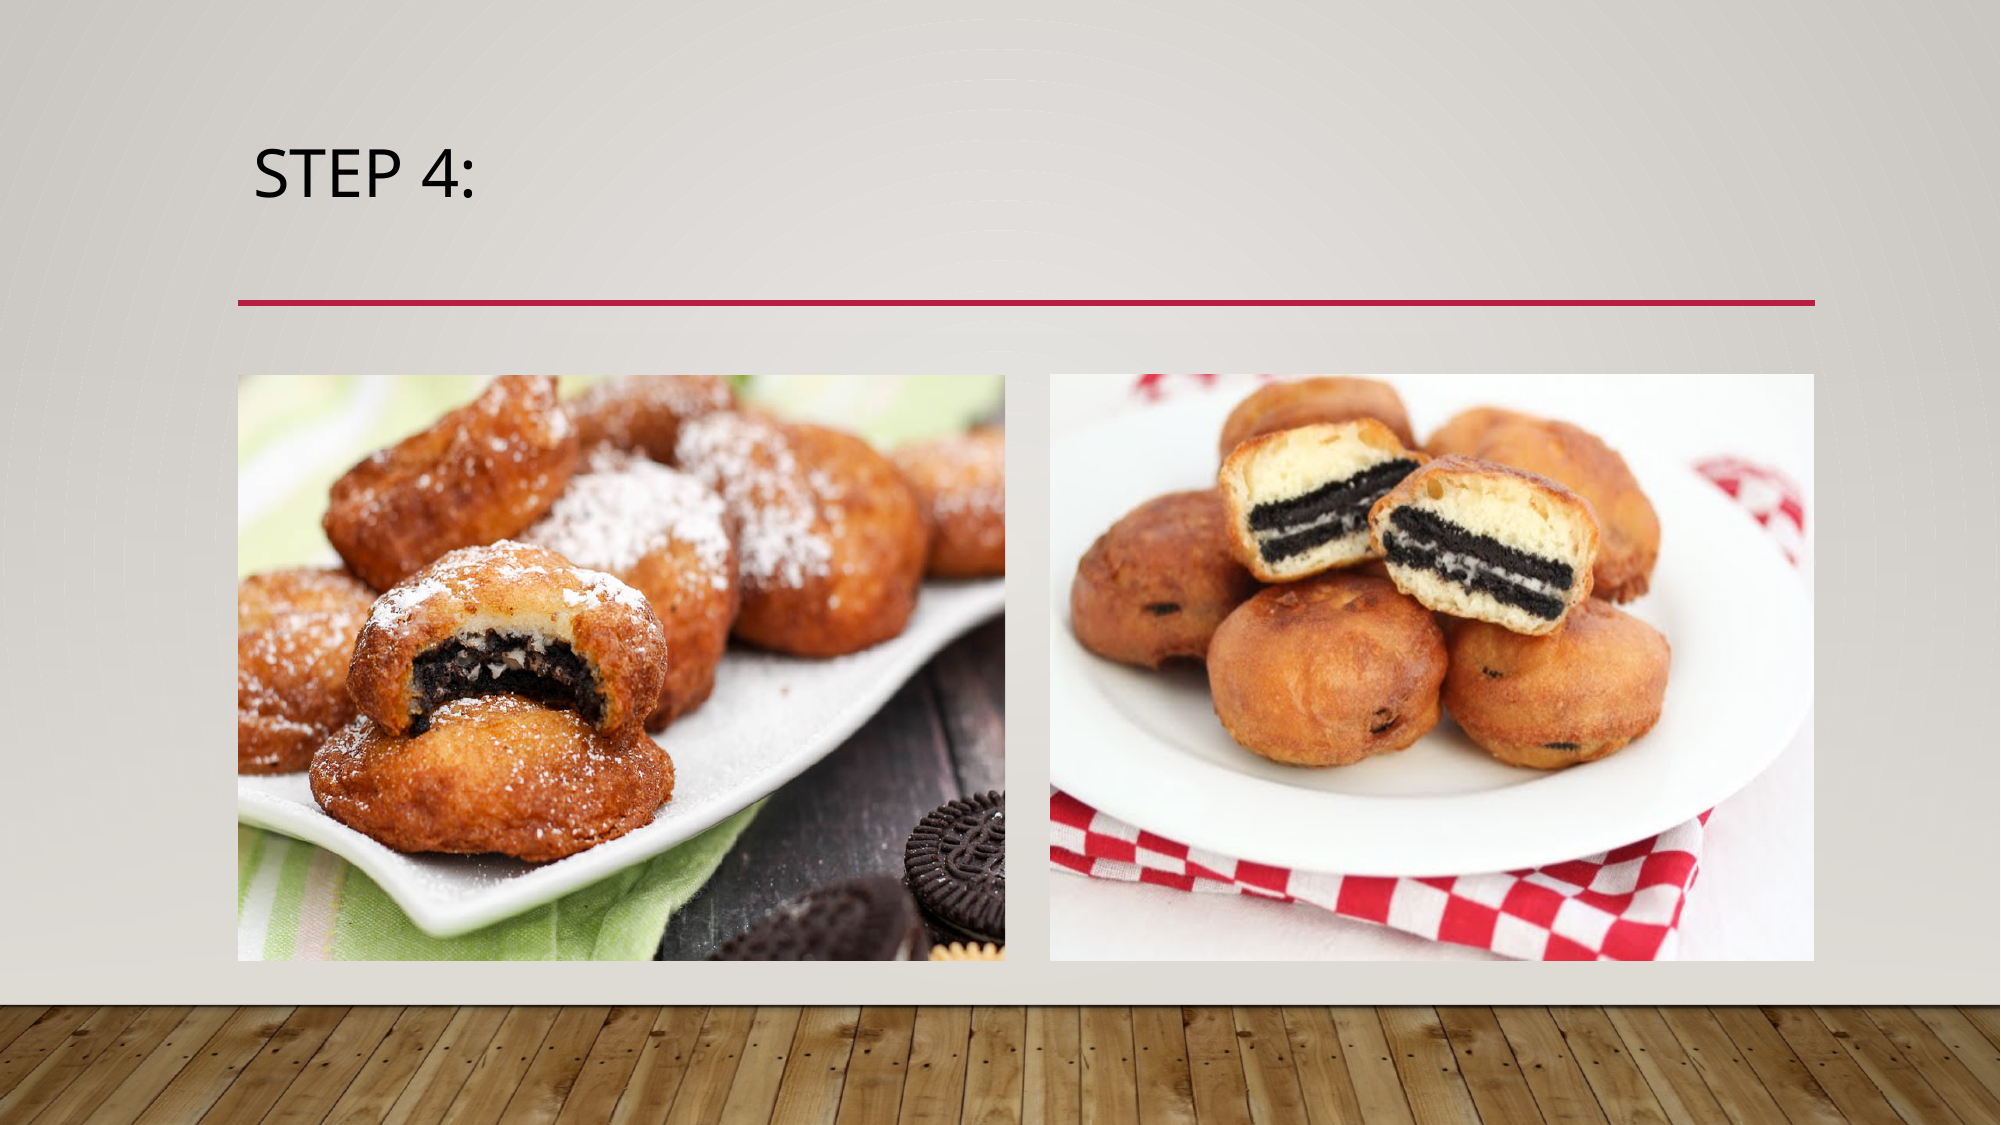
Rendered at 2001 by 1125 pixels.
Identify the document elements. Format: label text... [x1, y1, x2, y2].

picture [0, 1005, 2000, 1125]
title Step 4: [238, 131, 1814, 305]
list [237, 374, 1006, 961]
picture [1049, 374, 1814, 961]
